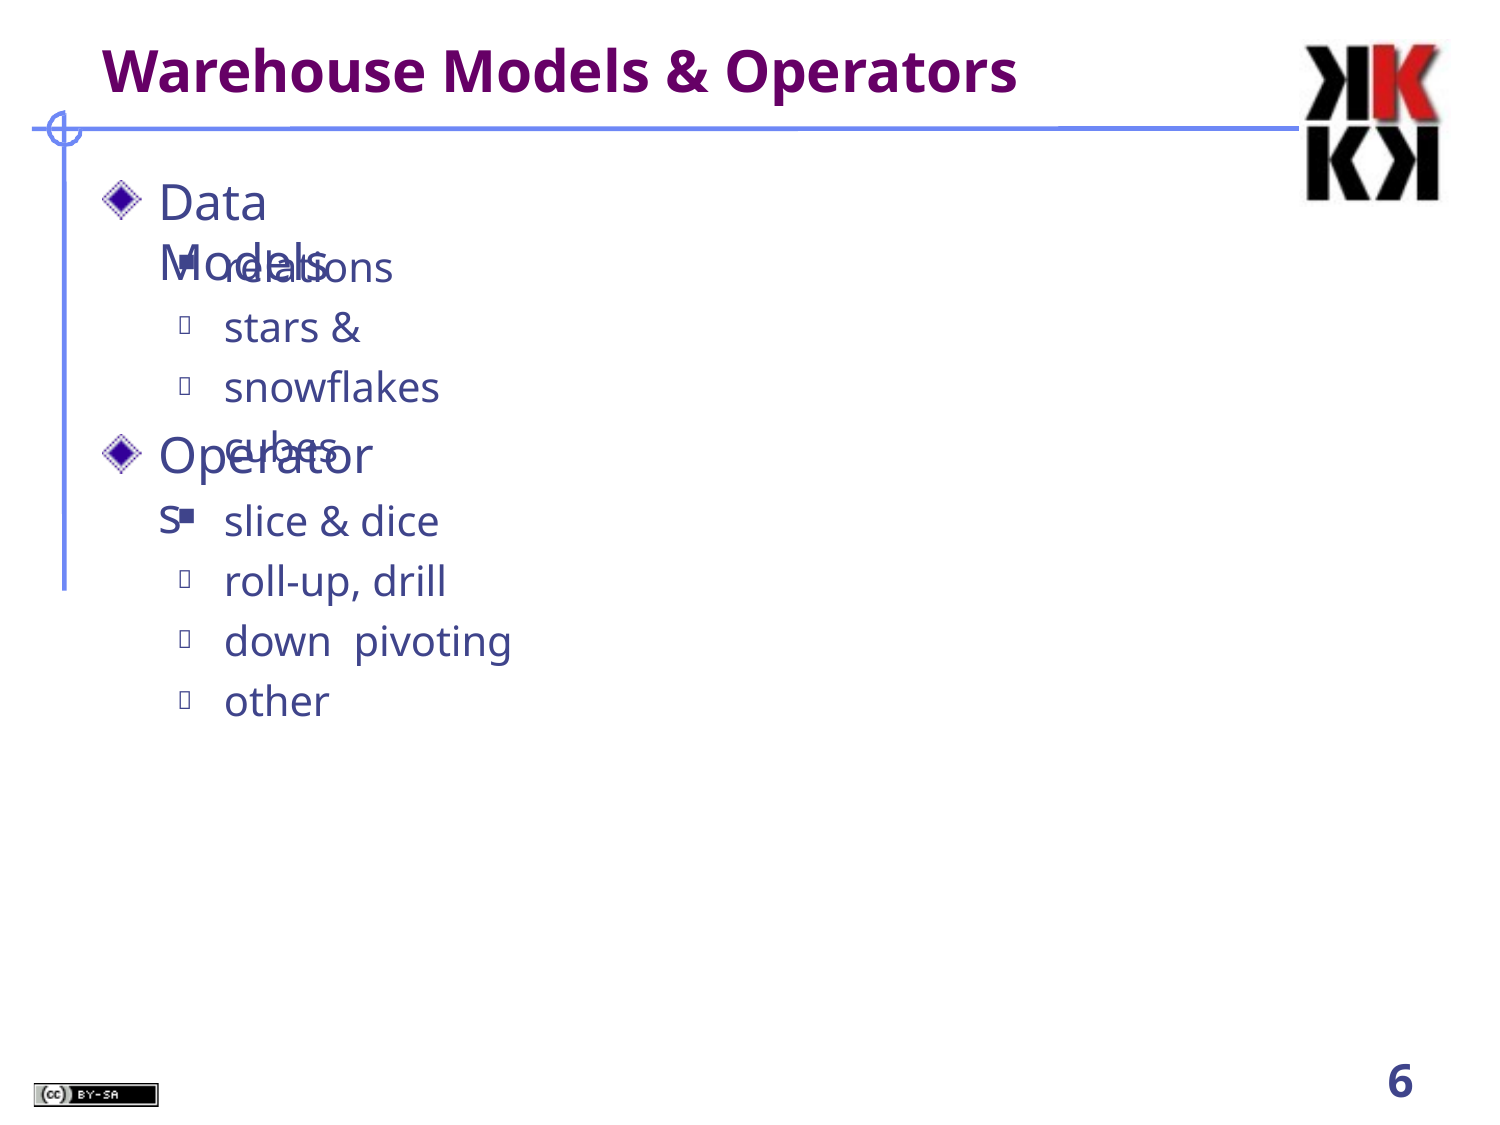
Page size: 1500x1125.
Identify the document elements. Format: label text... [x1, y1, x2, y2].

title Warehouse Models & Operators [100, 32, 1029, 223]
text_box relations stars & snowflakes cubes [175, 228, 571, 471]
text_box Operators [156, 421, 378, 544]
text_box slice & dice roll-up, drill down pivoting other [175, 481, 549, 725]
text_box [102, 180, 142, 220]
text_box [102, 434, 142, 474]
picture [33, 1083, 159, 1107]
slide_number 10 [1381, 1049, 1453, 1125]
picture [46, 110, 83, 147]
text_box Data Models [156, 168, 433, 291]
picture [1299, 39, 1451, 207]
